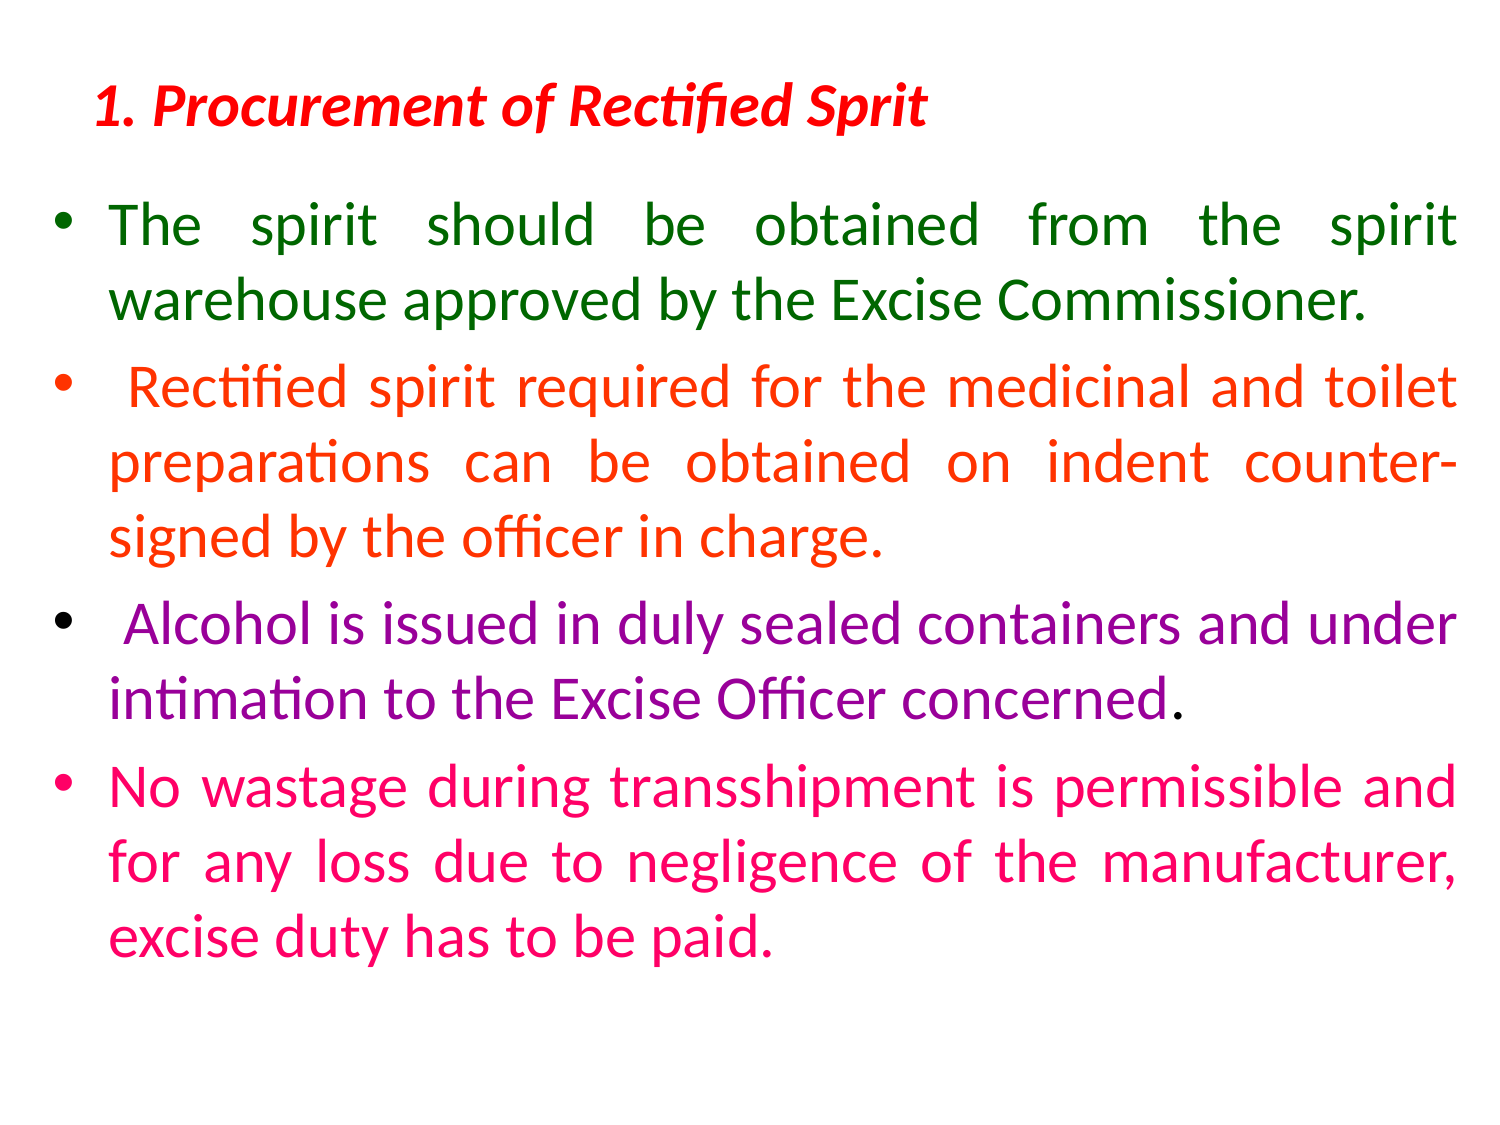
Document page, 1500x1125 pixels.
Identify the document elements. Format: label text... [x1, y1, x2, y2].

title 1. Procurement of Rectified Sprit [75, 45, 1425, 174]
list The spirit should be obtained from the spirit warehouse approved by the Excise Commissioner. Rectified spirit required for the medicinal and toilet preparations can be obtained on indent counter-signed by the officer in charge. Alcohol is issued in duly sealed containers and under intimation to the Excise Officer concerned. No wastage during transshipment is permissible and for any loss due to negligence of the manufacturer, excise duty has to be paid. [37, 174, 1475, 1063]
